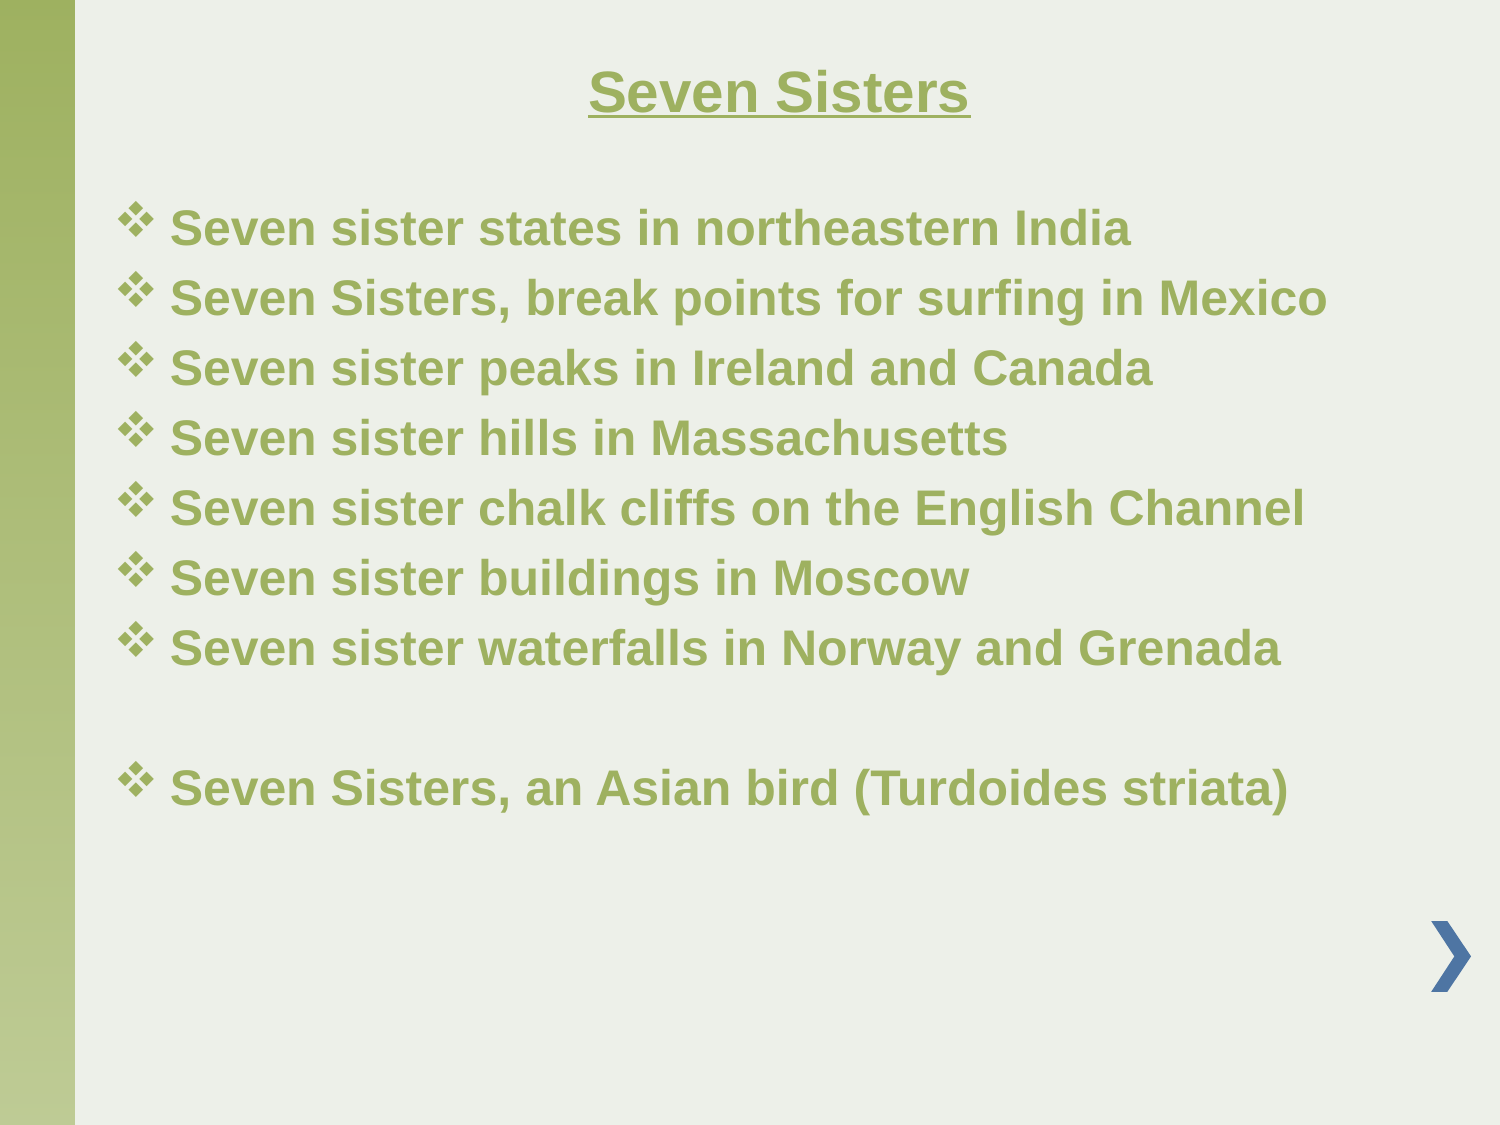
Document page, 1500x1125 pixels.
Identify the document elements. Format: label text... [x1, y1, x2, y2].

title Seven Sisters [98, 13, 1461, 164]
list Seven sister states in northeastern India Seven Sisters, break points for surfing in Mexico Seven sister peaks in Ireland and Canada Seven sister hills in Massachusetts Seven sister chalk cliffs on the English Channel Seven sister buildings in Moscow Seven sister waterfalls in Norway and Grenada Seven Sisters, an Asian bird (Turdoides striata) [98, 187, 1461, 974]
